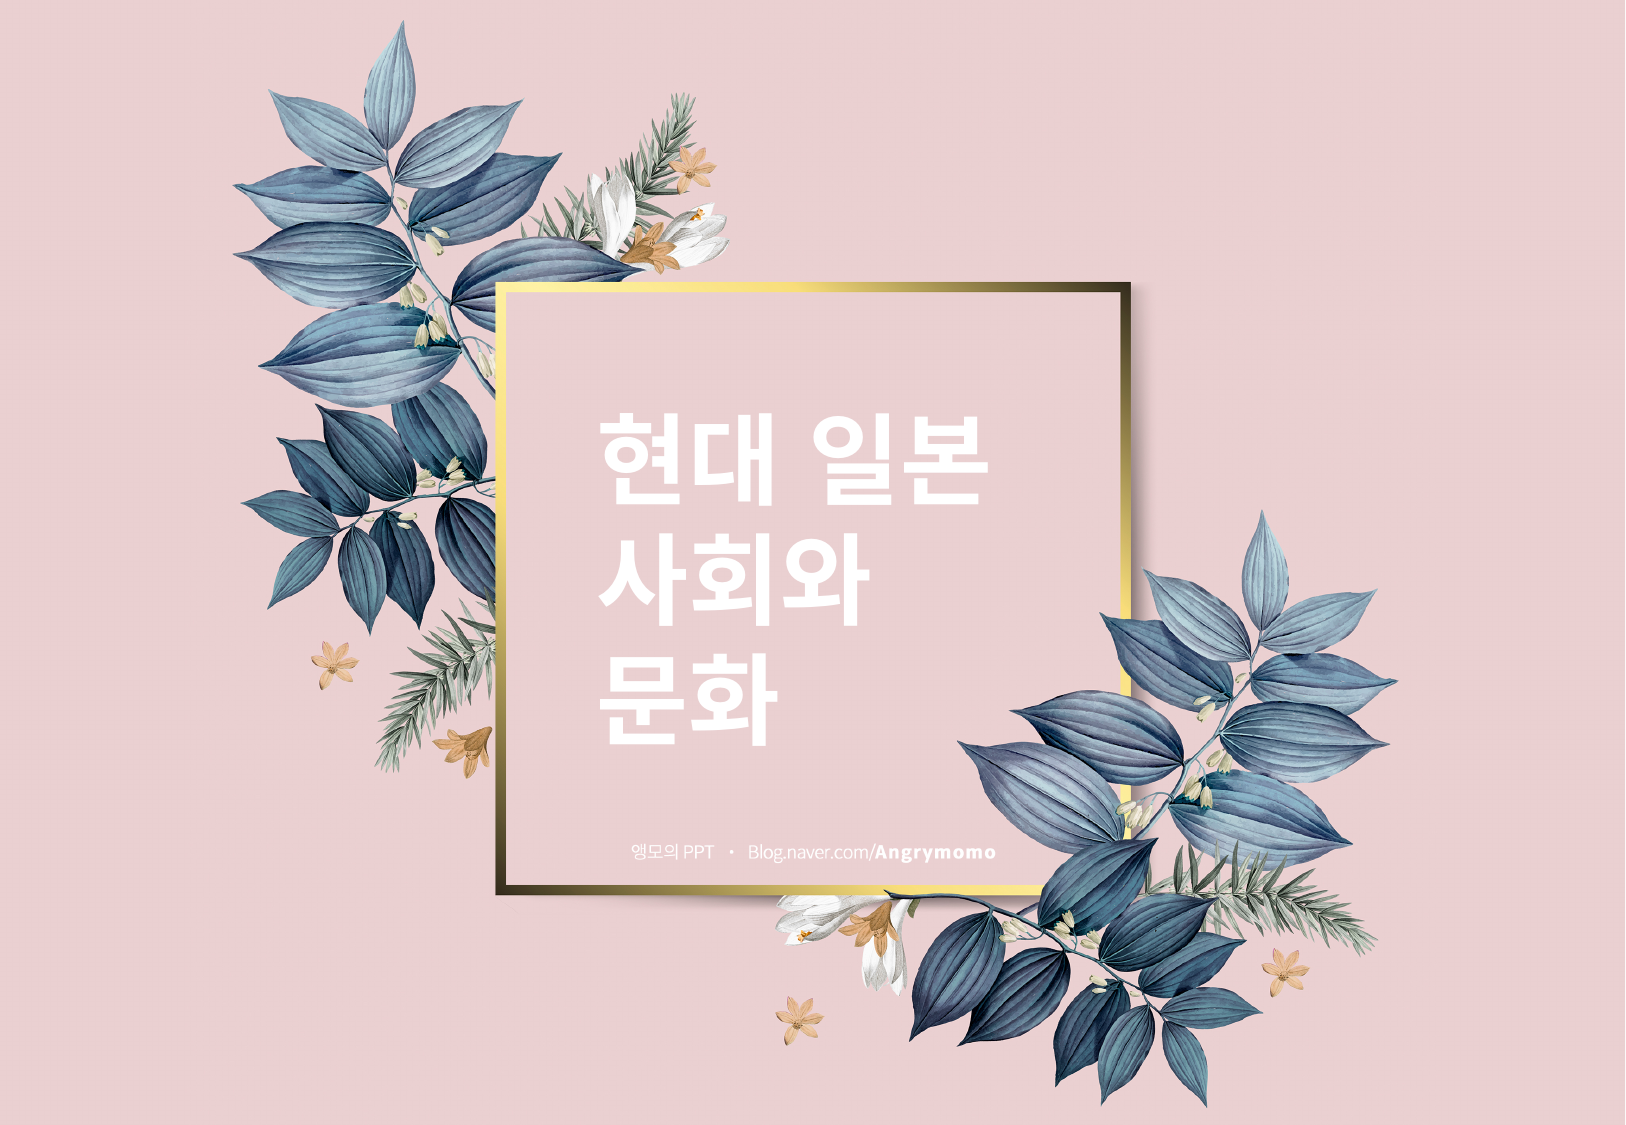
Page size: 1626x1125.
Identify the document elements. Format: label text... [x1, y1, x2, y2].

text_box 현대 일본 사회와 문화 [582, 390, 1037, 766]
picture [0, 0, 1626, 1125]
